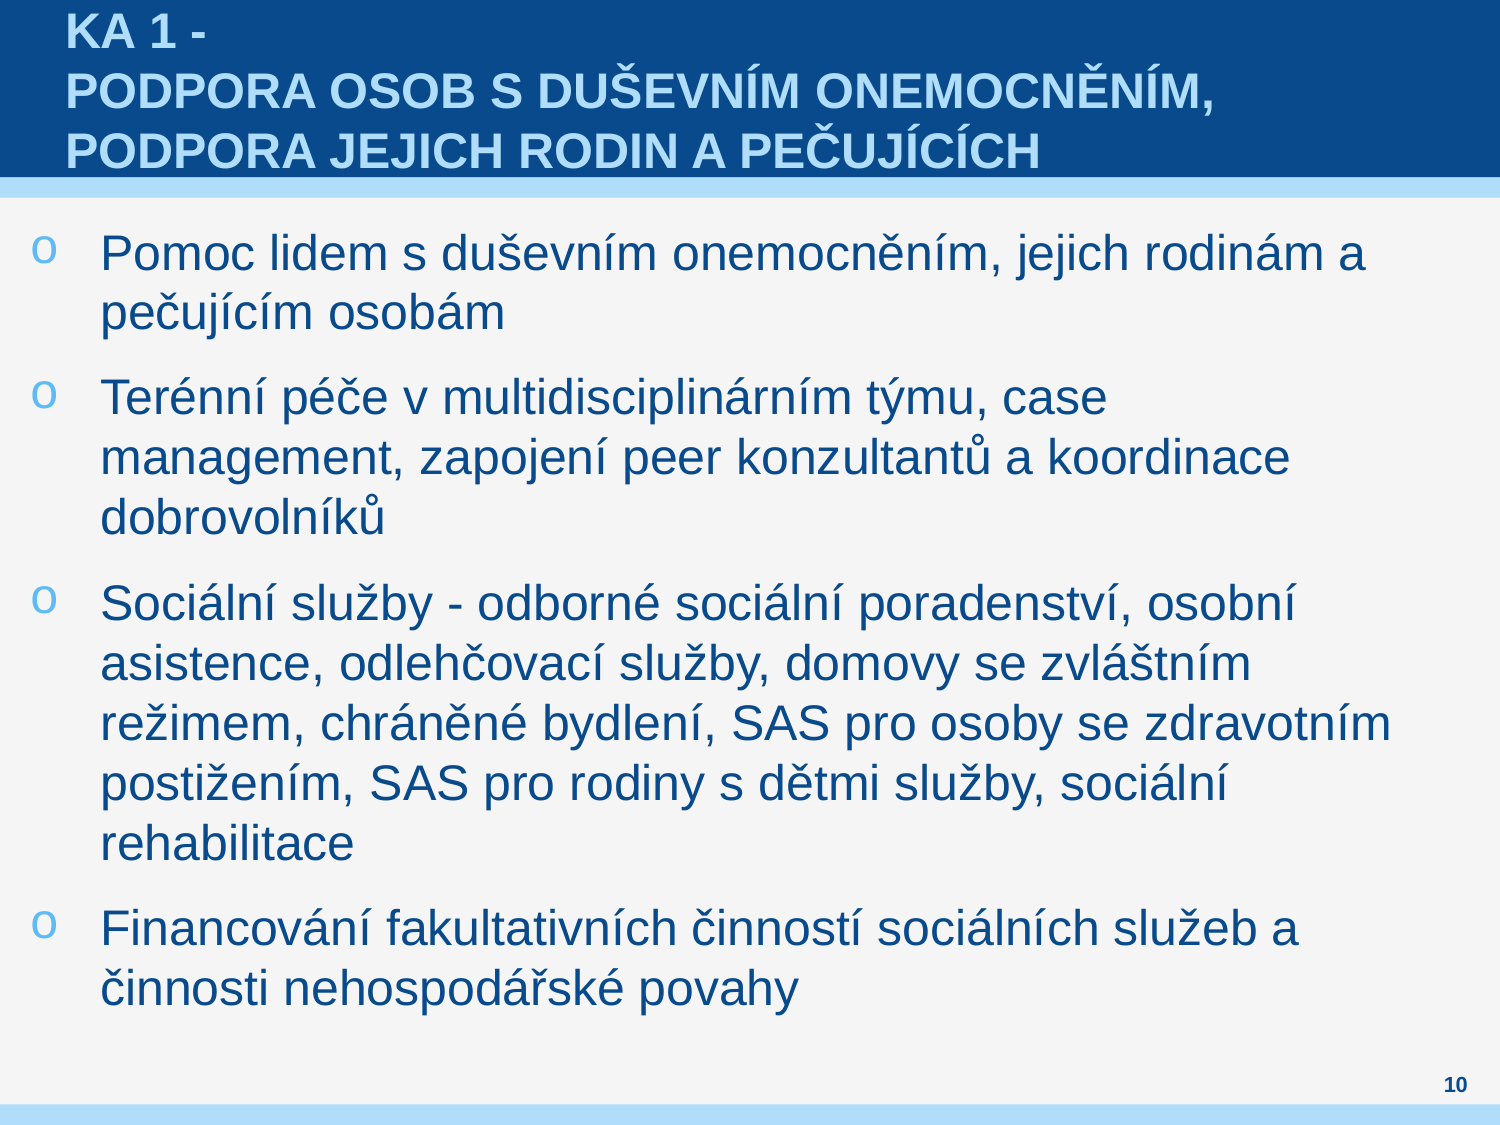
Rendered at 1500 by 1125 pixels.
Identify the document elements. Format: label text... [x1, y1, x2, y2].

list Pomoc lidem s duševním onemocněním, jejich rodinám a pečujícím osobám Terénní péče v multidisciplinárním týmu, case management, zapojení peer konzultantů a koordinace dobrovolníků Sociální služby - odborné sociální poradenství, osobní asistence, odlehčovací služby, domovy se zvláštním režimem, chráněné bydlení, SAS pro osoby se zdravotním postižením, SAS pro rodiny s dětmi služby, sociální rehabilitace Financování fakultativních činností sociálních služeb a činnosti nehospodářské povahy [29, 219, 1412, 1004]
title KA 1 - Podpora osob s duševním onemocněním, podpora jejich rodin a pečujících [59, 0, 1441, 178]
slide_number 10 [1417, 1068, 1495, 1099]
